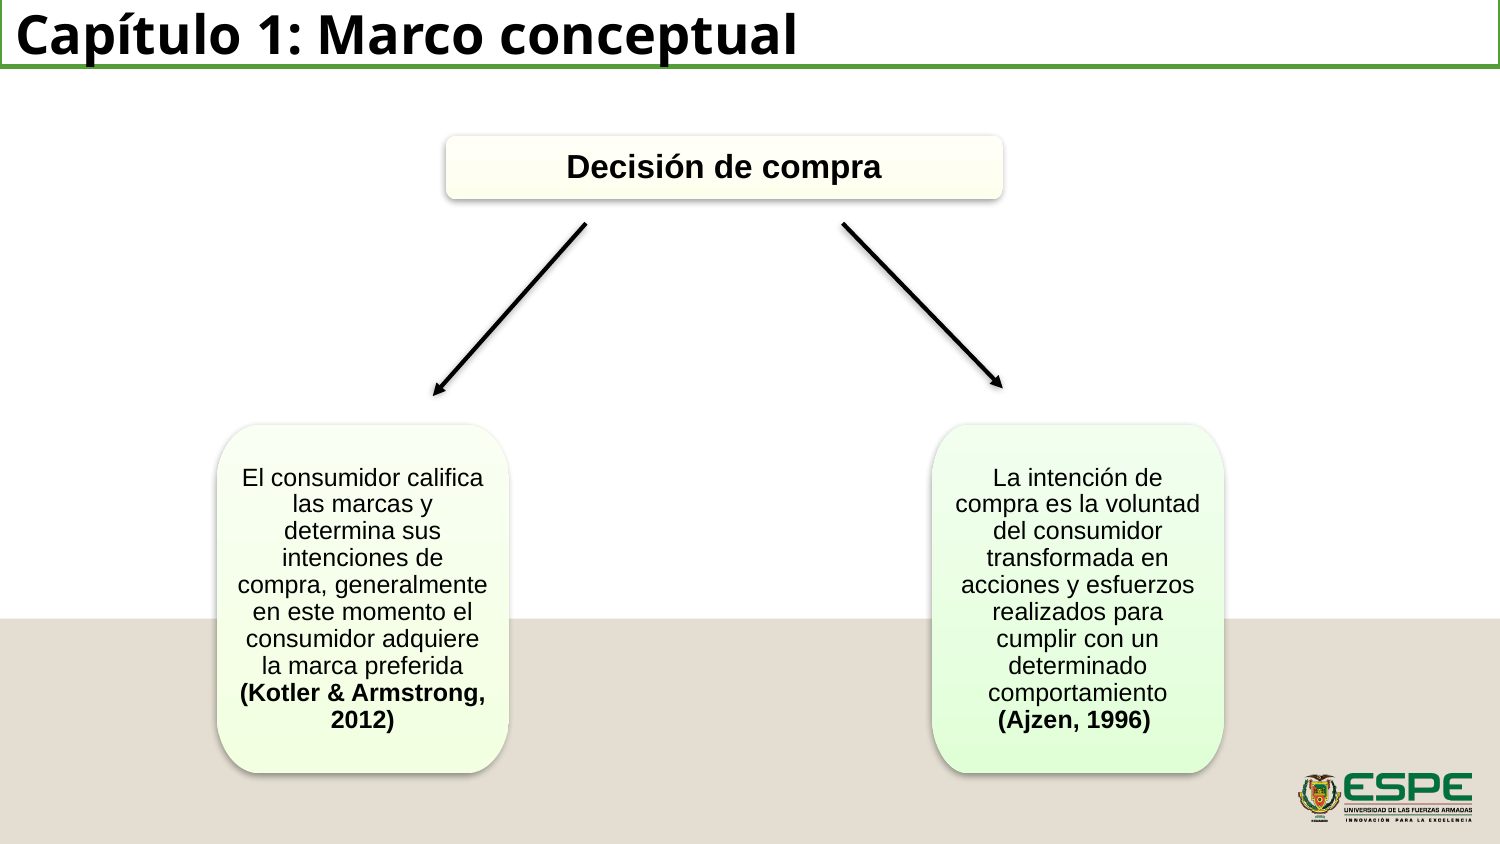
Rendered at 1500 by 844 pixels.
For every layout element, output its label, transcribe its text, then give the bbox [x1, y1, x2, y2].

picture [1297, 773, 1472, 822]
text_box Capítulo 1: Marco conceptual [0, 0, 1500, 69]
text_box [432, 222, 587, 397]
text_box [842, 222, 1004, 389]
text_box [216, 135, 1225, 774]
